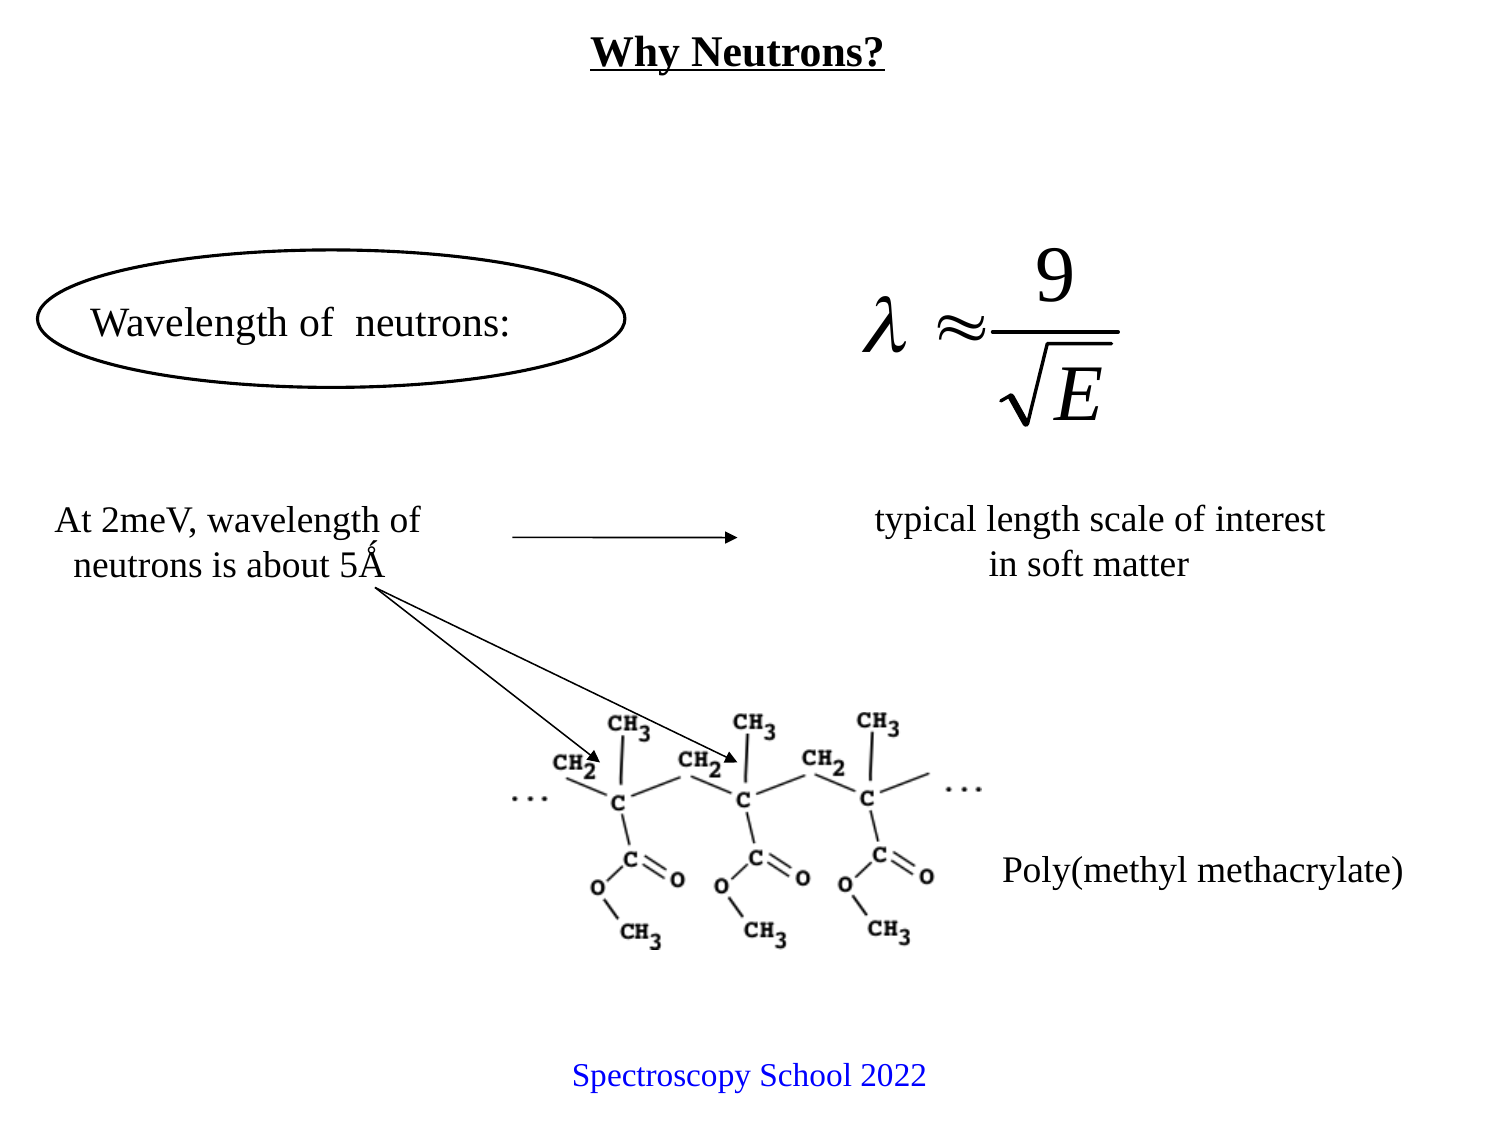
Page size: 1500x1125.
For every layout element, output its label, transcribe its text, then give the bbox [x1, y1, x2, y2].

text_box [37, 249, 625, 388]
footer Spectroscopy School 2022 [512, 1042, 988, 1103]
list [849, 224, 1138, 446]
text_box typical length scale of interest in soft matter [859, 486, 1351, 637]
text_box Poly(methyl methacrylate) [987, 837, 1419, 898]
text_box At 2meV, wavelength of neutrons is about 5Ǻ [39, 487, 446, 593]
title Why Neutrons? [125, 14, 1350, 83]
text_box [512, 531, 738, 544]
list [512, 712, 982, 951]
